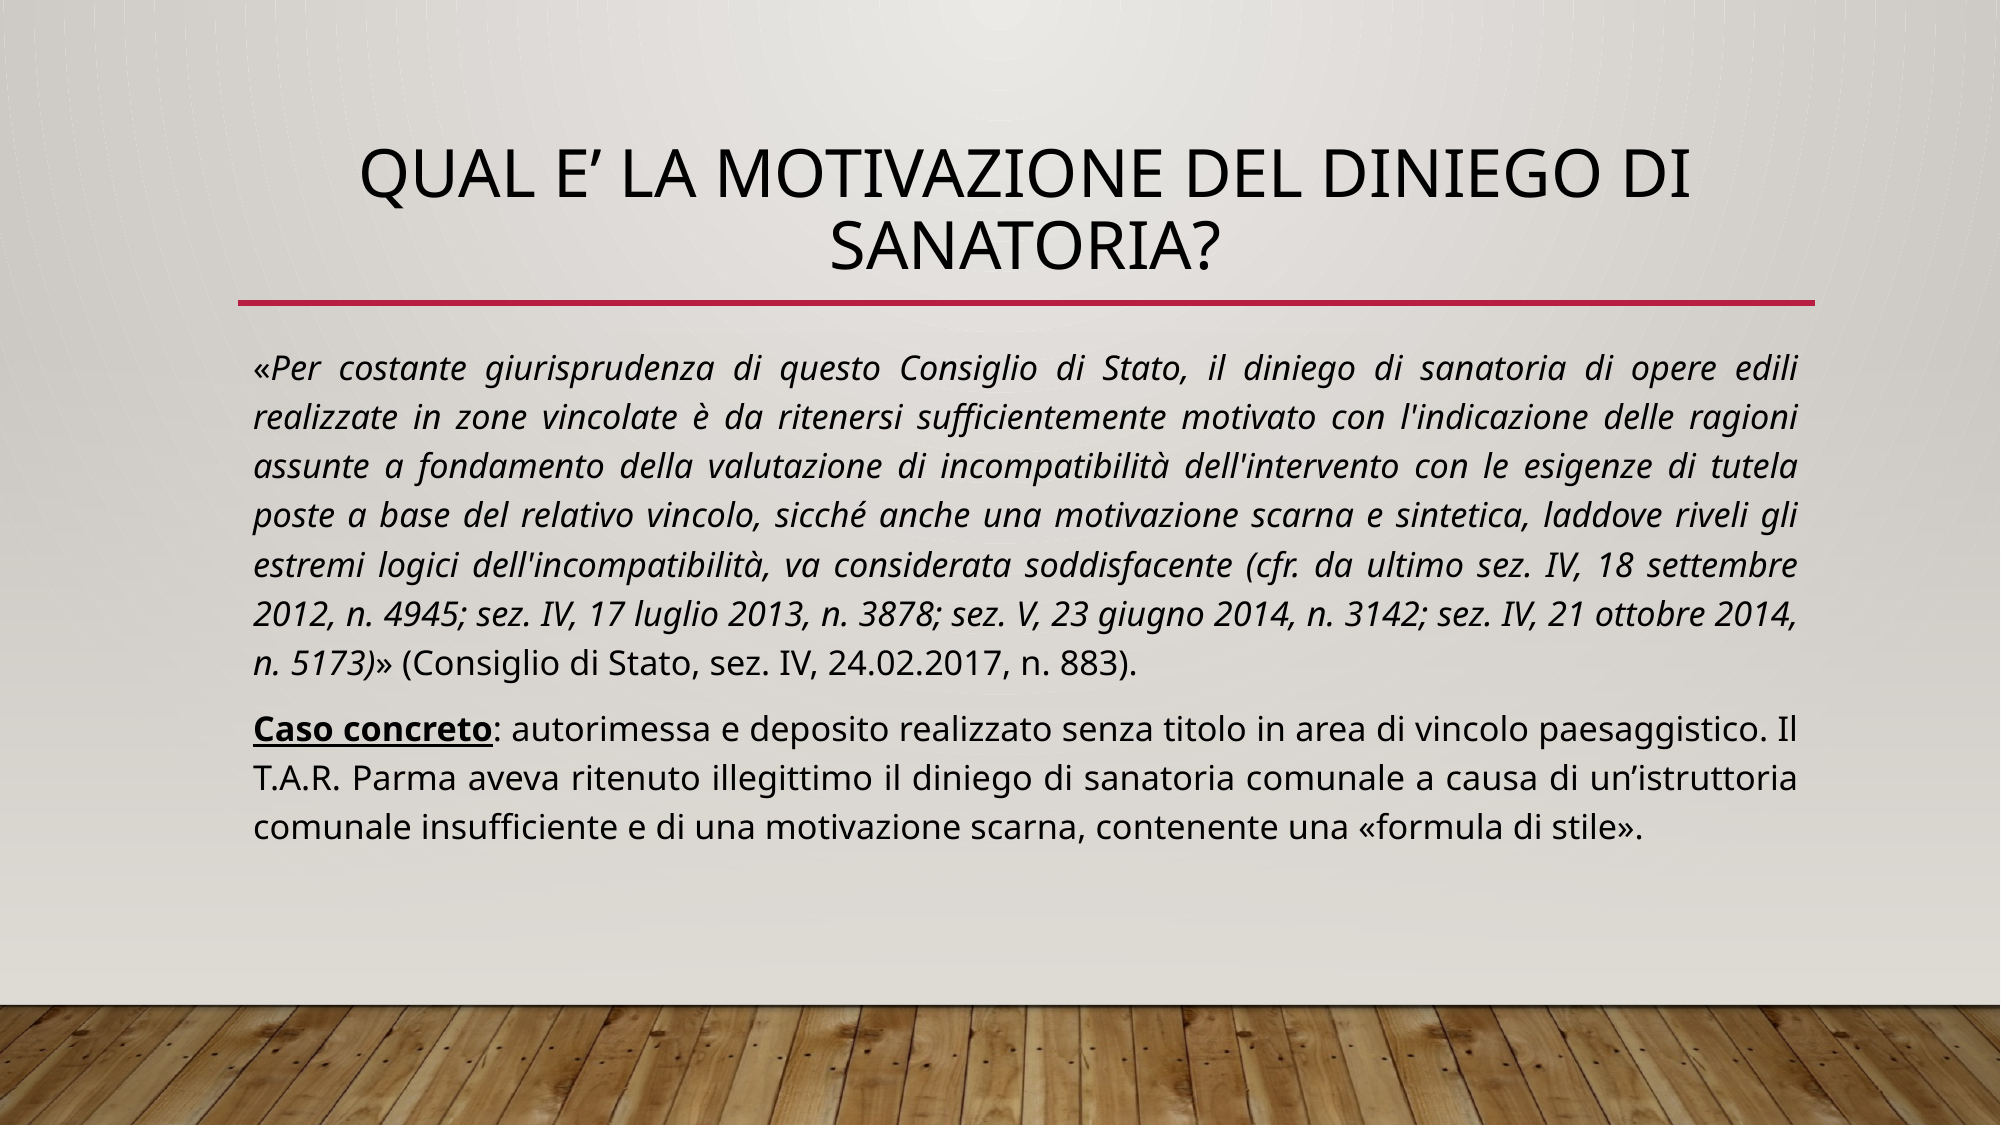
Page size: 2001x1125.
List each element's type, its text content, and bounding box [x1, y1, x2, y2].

picture [0, 1005, 2000, 1125]
title QUAL E’ LA MOTIVAZIONE DEL DINIEGO DI SANATORIA? [238, 131, 1814, 305]
list «Per costante giurisprudenza di questo Consiglio di Stato, il diniego di sanatoria di opere edili realizzate in zone vincolate è da ritenersi sufficientemente motivato con l'indicazione delle ragioni assunte a fondamento della valutazione di incompatibilità dell'intervento con le esigenze di tutela poste a base del relativo vincolo, sicché anche una motivazione scarna e sintetica, laddove riveli gli estremi logici dell'incompatibilità, va considerata soddisfacente (cfr. da ultimo sez. IV, 18 settembre 2012, n. 4945; sez. IV, 17 luglio 2013, n. 3878; sez. V, 23 giugno 2014, n. 3142; sez. IV, 21 ottobre 2014, n. 5173)» (Consiglio di Stato, sez. IV, 24.02.2017, n. 883). Caso concreto: autorimessa e deposito realizzato senza titolo in area di vincolo paesaggistico. Il T.A.R. Parma aveva ritenuto illegittimo il diniego di sanatoria comunale a causa di un’istruttoria comunale insufficiente e di una motivazione scarna, contenente una «formula di stile». [238, 330, 1814, 897]
